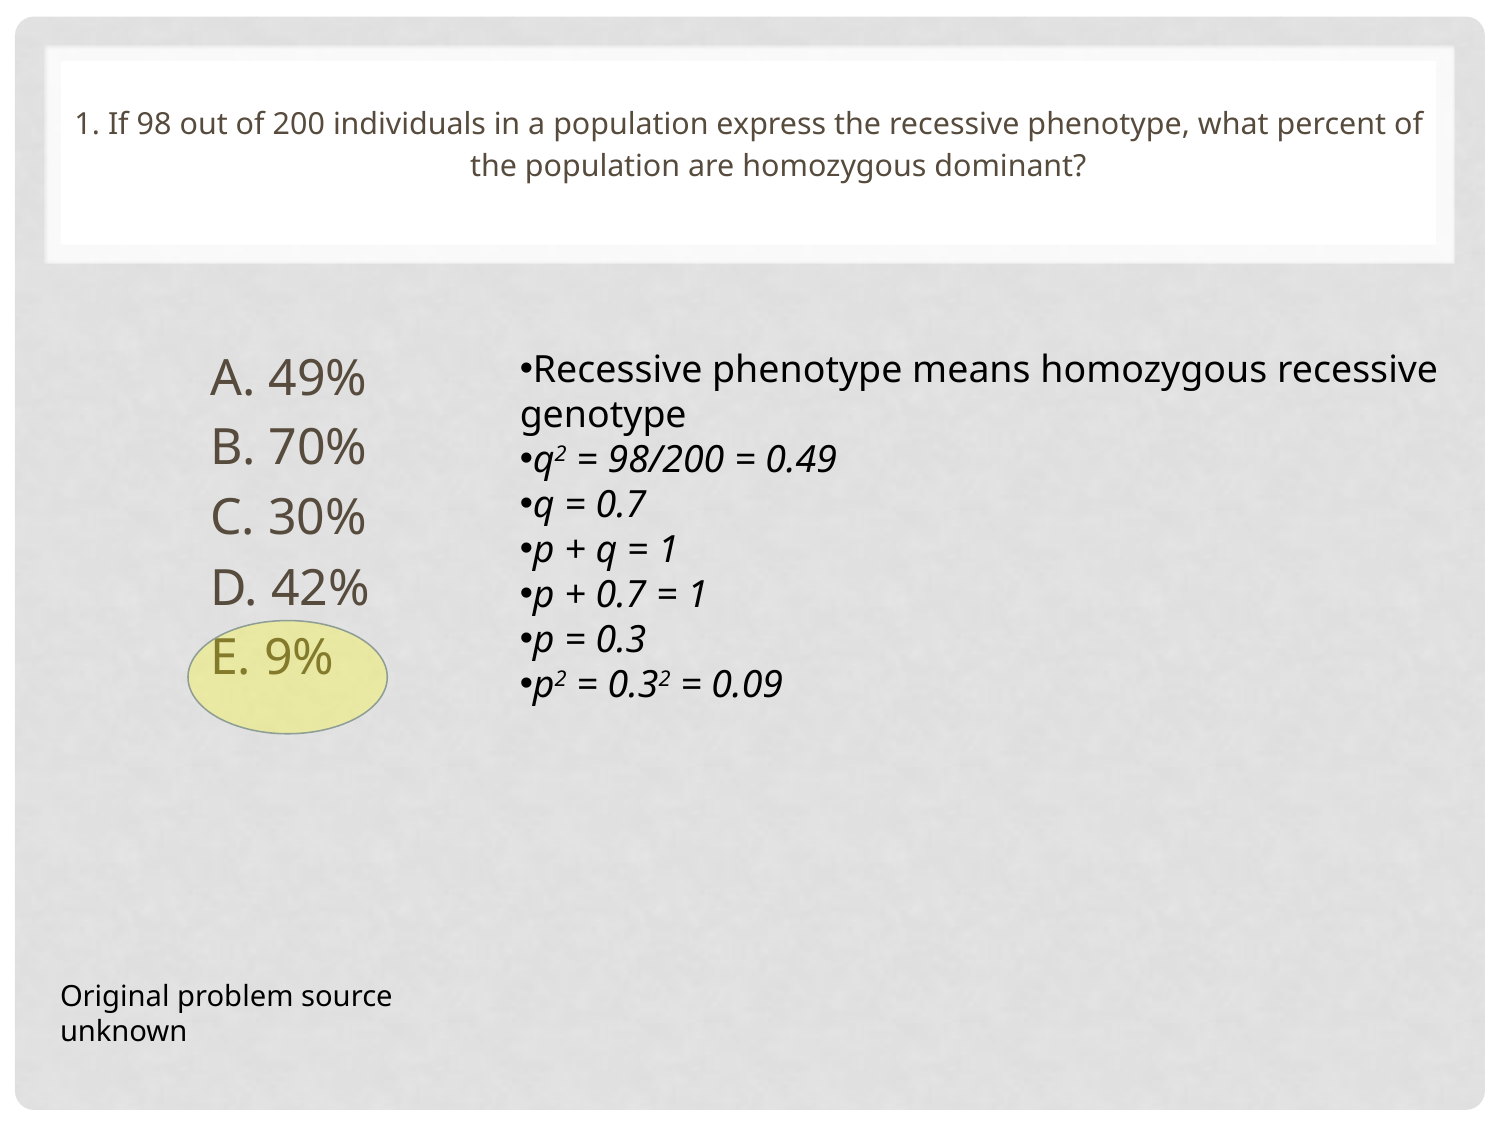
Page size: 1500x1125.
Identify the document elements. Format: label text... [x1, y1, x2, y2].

text_box Recessive phenotype means homozygous recessive genotype q2 = 98/200 = 0.49 q = 0.7 p + q = 1 p + 0.7 = 1 p = 0.3 p2 = 0.32 = 0.09 [504, 337, 1500, 713]
list A. 49% B. 70% C. 30% D. 42% E. 9% [45, 337, 1455, 1023]
text_box Original problem source unknown [45, 969, 505, 1055]
title 1. If 98 out of 200 individuals in a population express the recessive phenotype, what percent of the population are homozygous dominant? [45, 94, 1455, 270]
text_box [187, 619, 389, 735]
